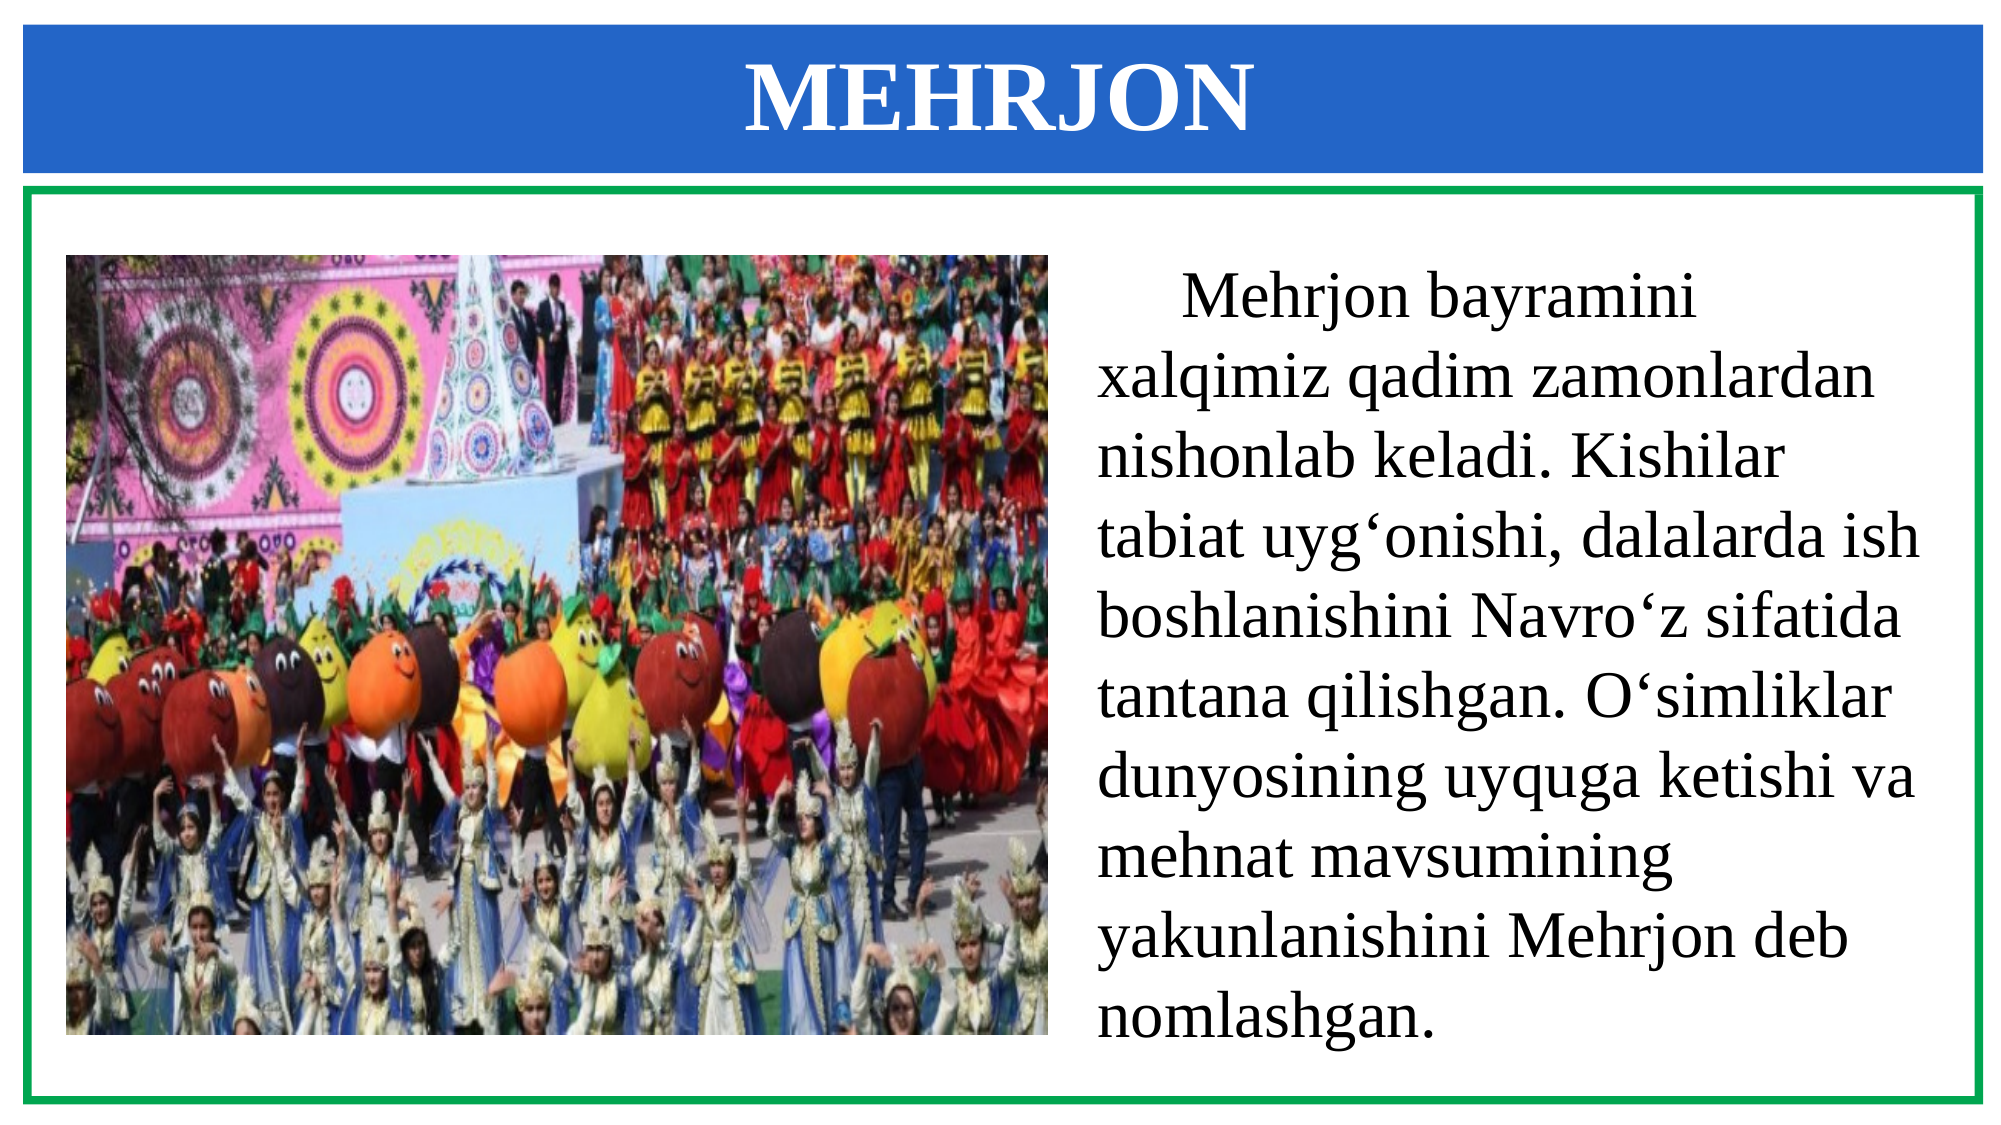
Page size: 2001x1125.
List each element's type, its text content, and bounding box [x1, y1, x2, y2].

title MEHRJON [29, 29, 1971, 154]
picture [66, 255, 1048, 1036]
text_box Mehrjon bayramini xalqimiz qadim zamonlardan nishonlab keladi. Kishilar tabiat uyg‘onishi, dalalarda ish boshlanishini Navro‘z sifatida tantana qilishgan. O‘simliklar dunyosining uyquga ketishi va mehnat mavsumining yakunlanishini Mehrjon deb nomlashgan. [1082, 243, 1945, 1058]
